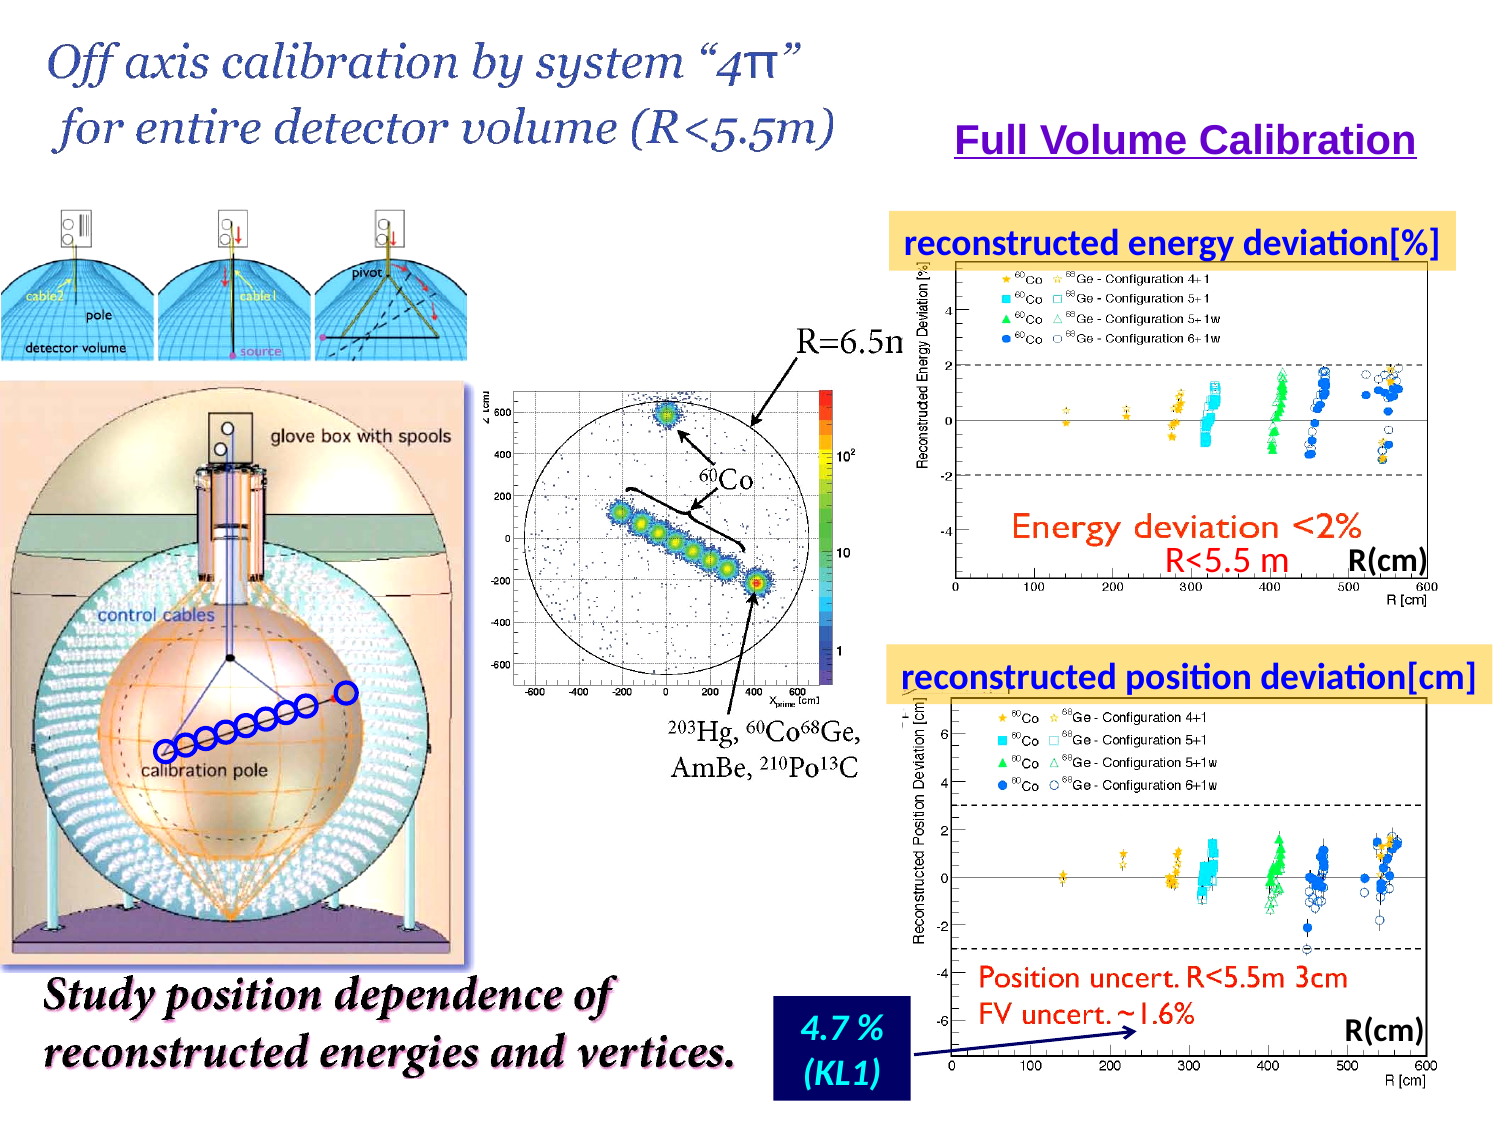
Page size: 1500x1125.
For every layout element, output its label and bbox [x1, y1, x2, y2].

text_box [150, 711, 362, 734]
picture [0, 193, 773, 1079]
text_box [773, 105, 1477, 1103]
picture [46, 34, 856, 164]
